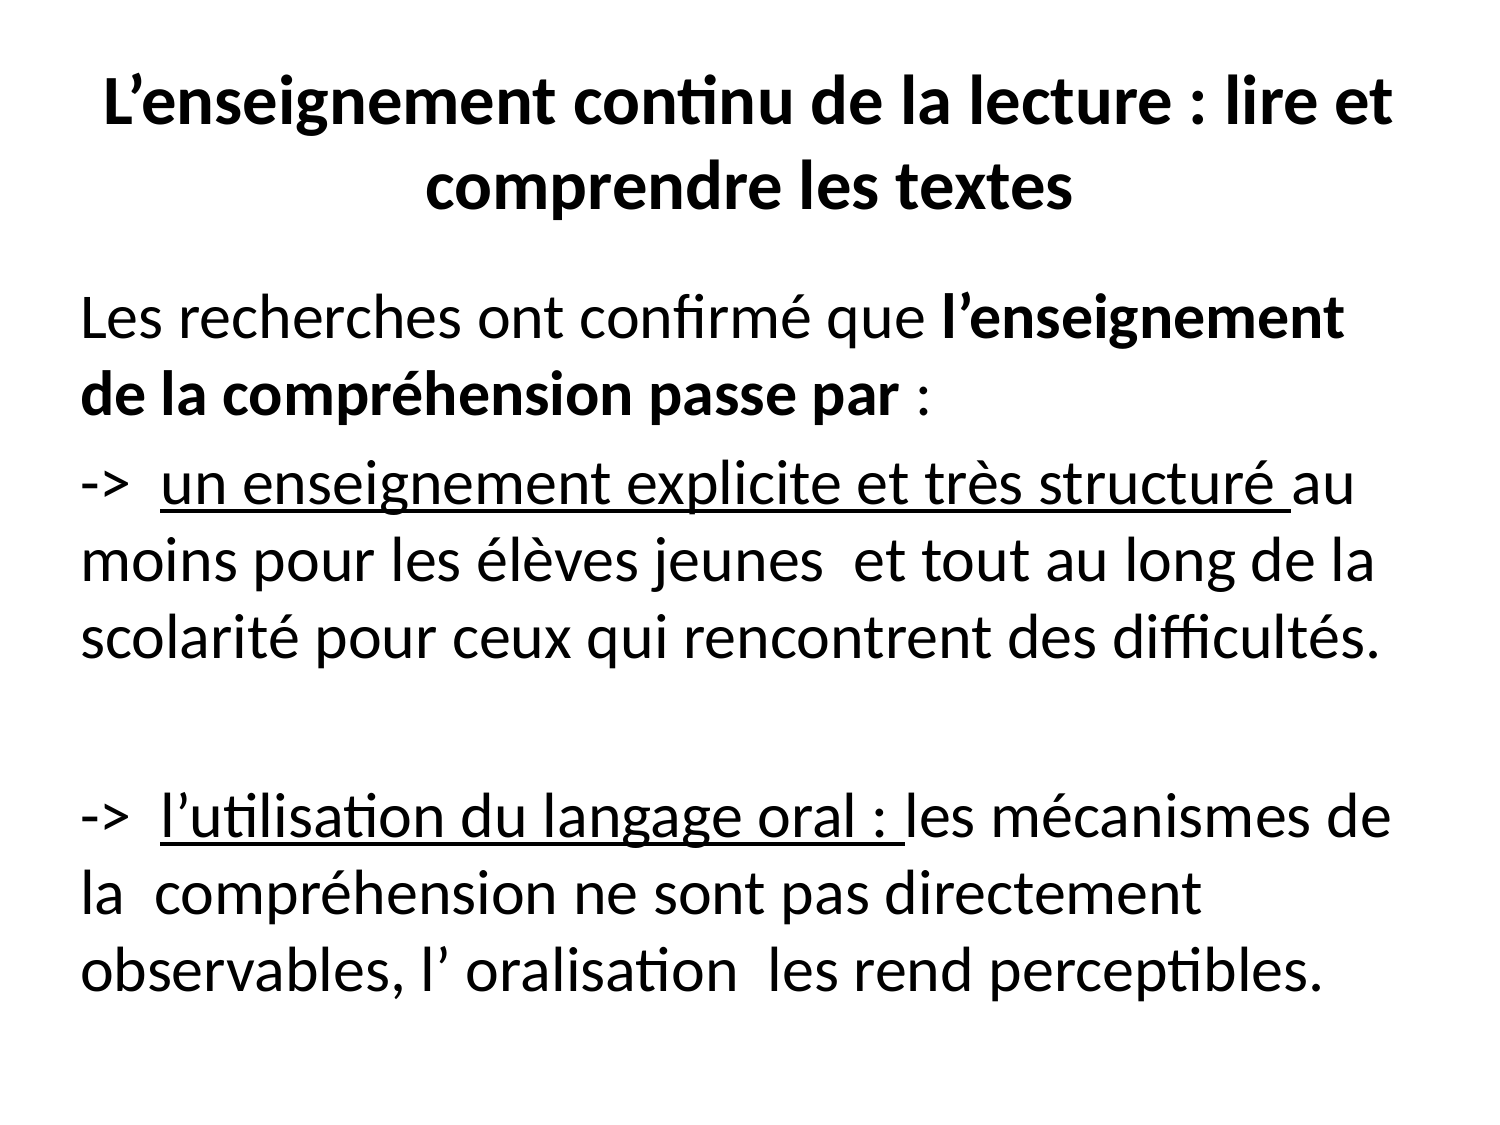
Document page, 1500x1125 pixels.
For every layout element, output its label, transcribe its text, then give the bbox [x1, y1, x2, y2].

title L’enseignement continu de la lecture : lire et comprendre les textes [75, 45, 1425, 233]
list Les recherches ont confirmé que l’enseignement de la compréhension passe par : -> un enseignement explicite et très structuré au moins pour les élèves jeunes et tout au long de la scolarité pour ceux qui rencontrent des difficultés. -> l’utilisation du langage oral : les mécanismes de la compréhension ne sont pas directement observables, l’ oralisation les rend perceptibles. [64, 267, 1415, 1071]
